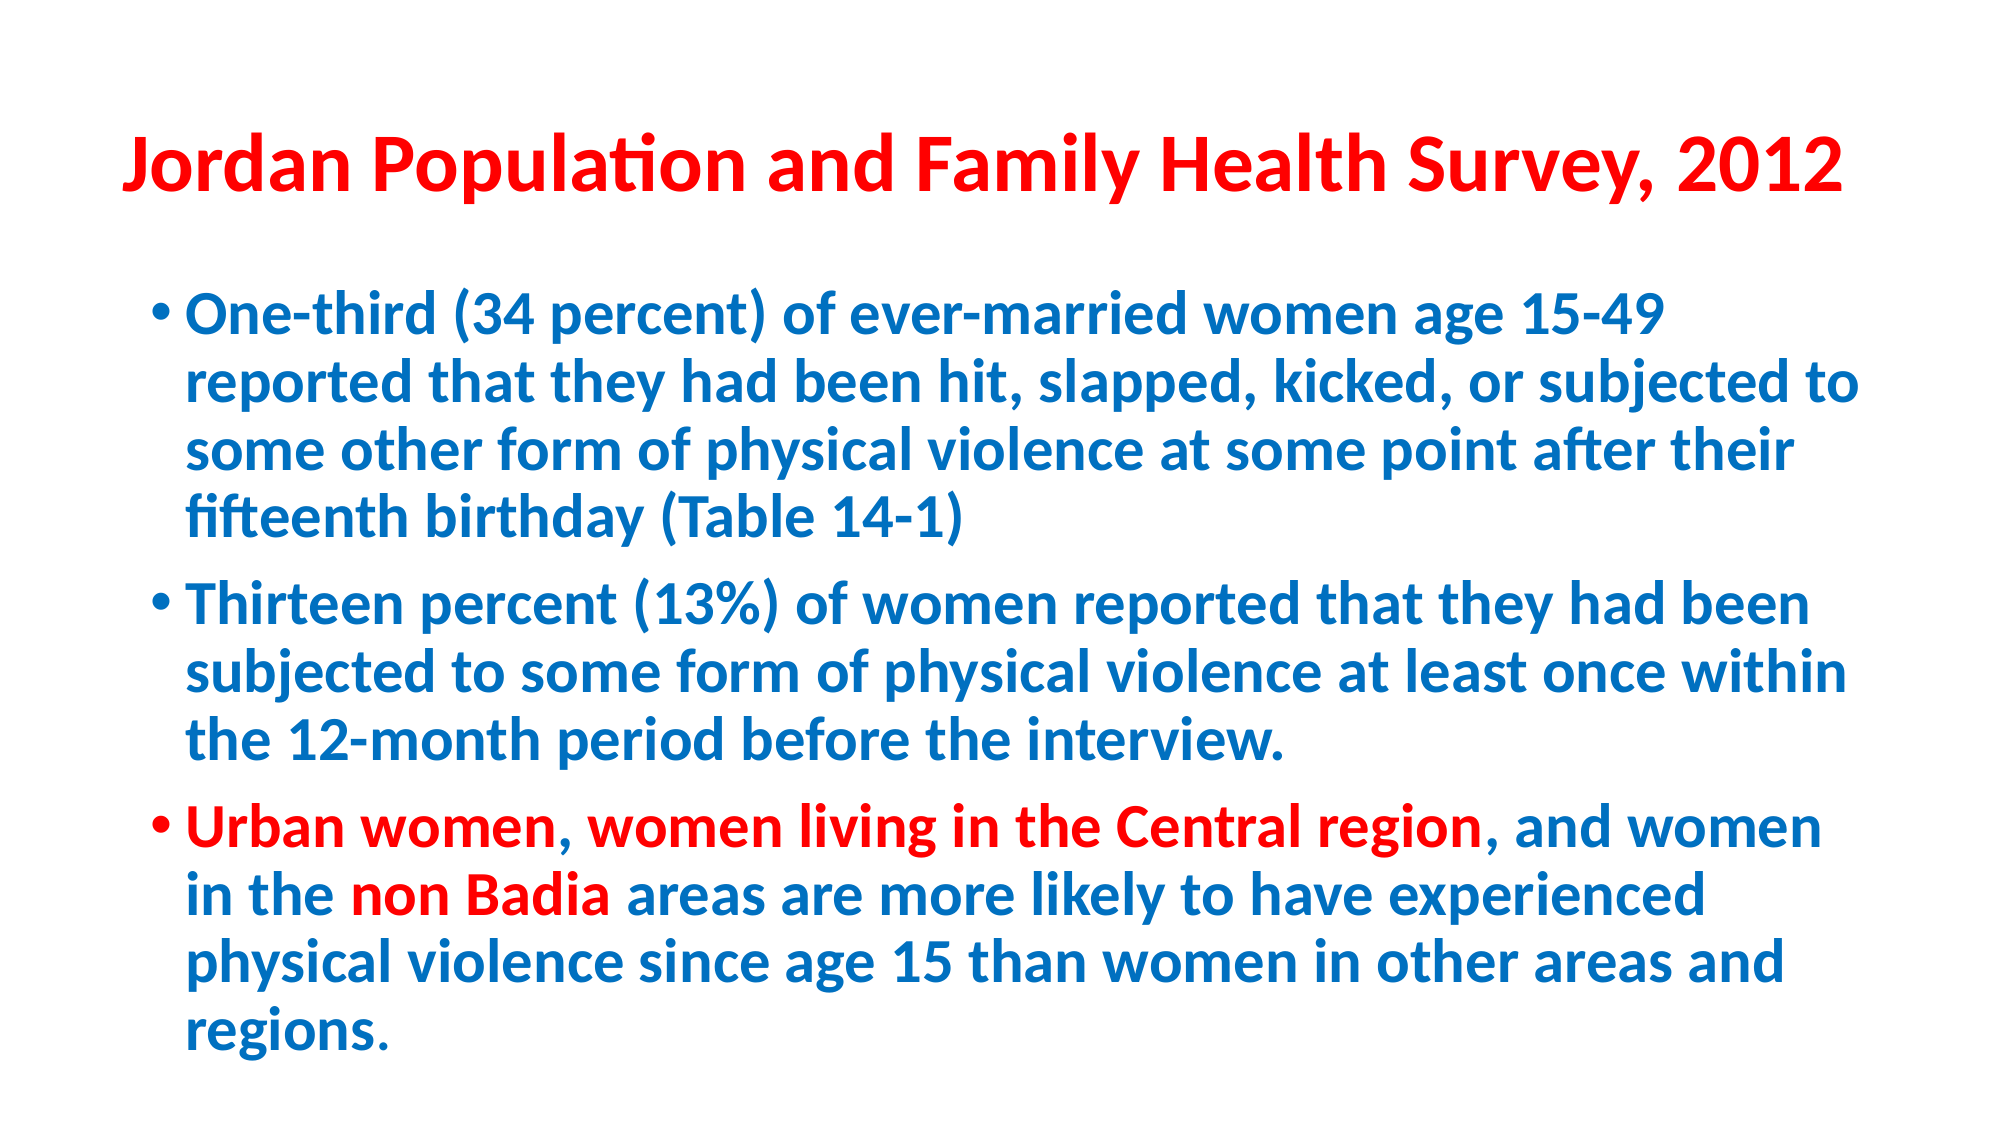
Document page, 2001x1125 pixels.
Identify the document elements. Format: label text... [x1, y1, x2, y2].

title Jordan Population and Family Health Survey, 2012 [107, 55, 1888, 274]
list One-third (34 percent) of ever-married women age 15-49 reported that they had been hit, slapped, kicked, or subjected to some other form of physical violence at some point after their fifteenth birthday (Table 14-1) Thirteen percent (13%) of women reported that they had been subjected to some form of physical violence at least once within the 12-month period before the interview. Urban women, women living in the Central region, and women in the non Badia areas are more likely to have experienced physical violence since age 15 than women in other areas and regions. [135, 273, 1888, 1078]
